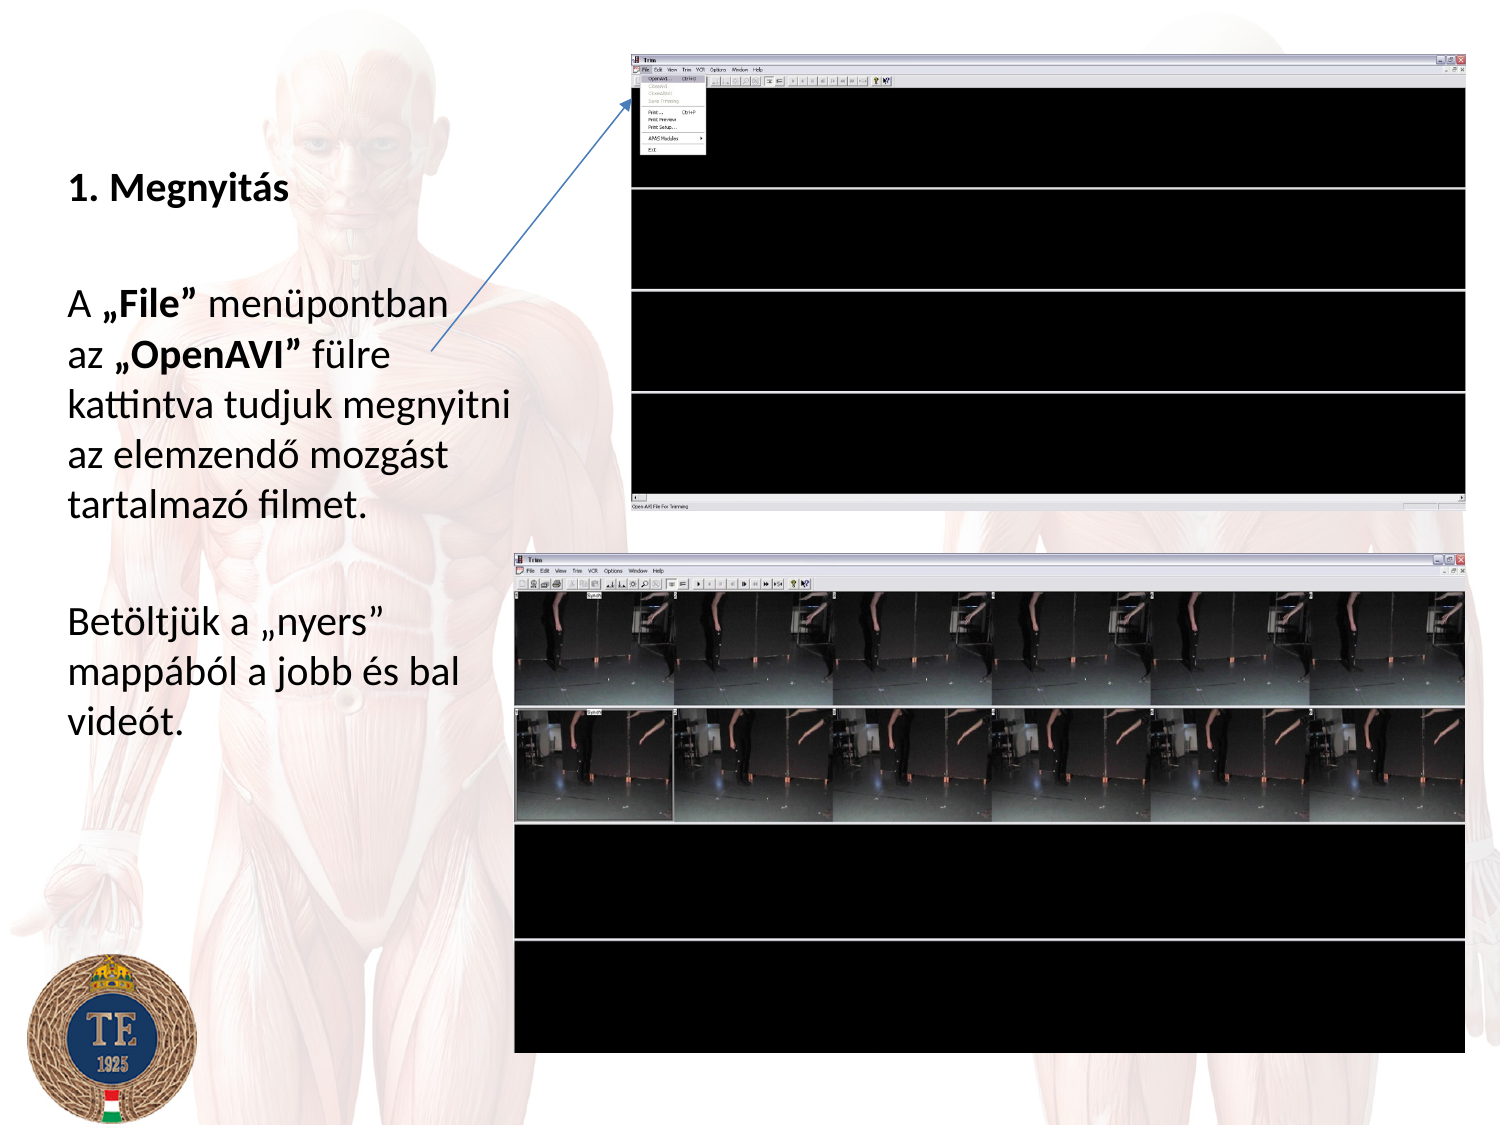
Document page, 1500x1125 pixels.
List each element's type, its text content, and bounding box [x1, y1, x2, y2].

picture [0, 0, 1500, 1125]
list 1. Megnyitás A „File” menüpontban az „OpenAVI” fülre kattintva tudjuk megnyitni az elemzendő mozgást tartalmazó filmet. Betöltjük a „nyers” mappából a jobb és bal videót. [52, 151, 537, 908]
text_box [430, 97, 632, 352]
